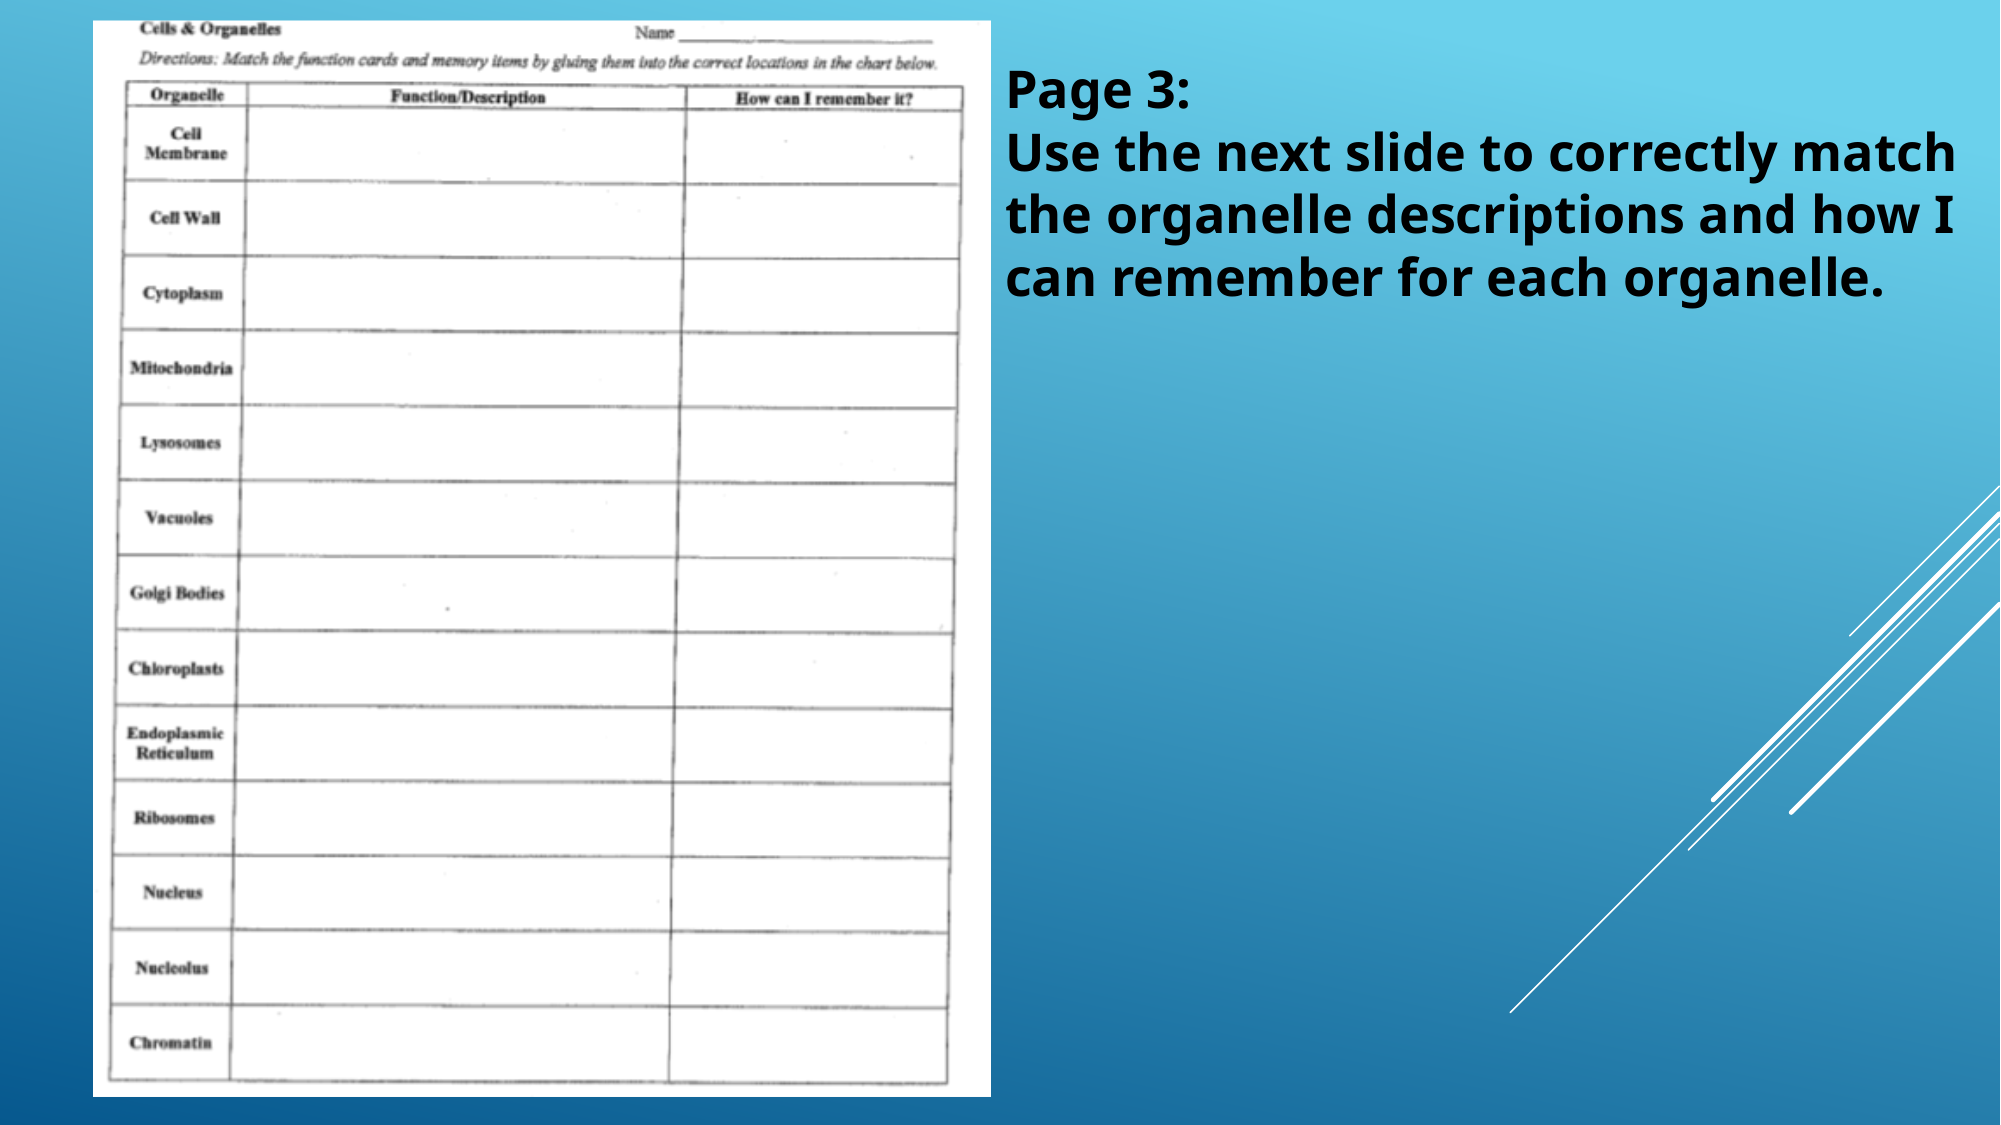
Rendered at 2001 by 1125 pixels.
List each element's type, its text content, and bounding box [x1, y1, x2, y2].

picture [3, 109, 1080, 1008]
text_box Page 3: Use the next slide to correctly match the organelle descriptions and how I can remember for each organelle. [990, 49, 2000, 314]
